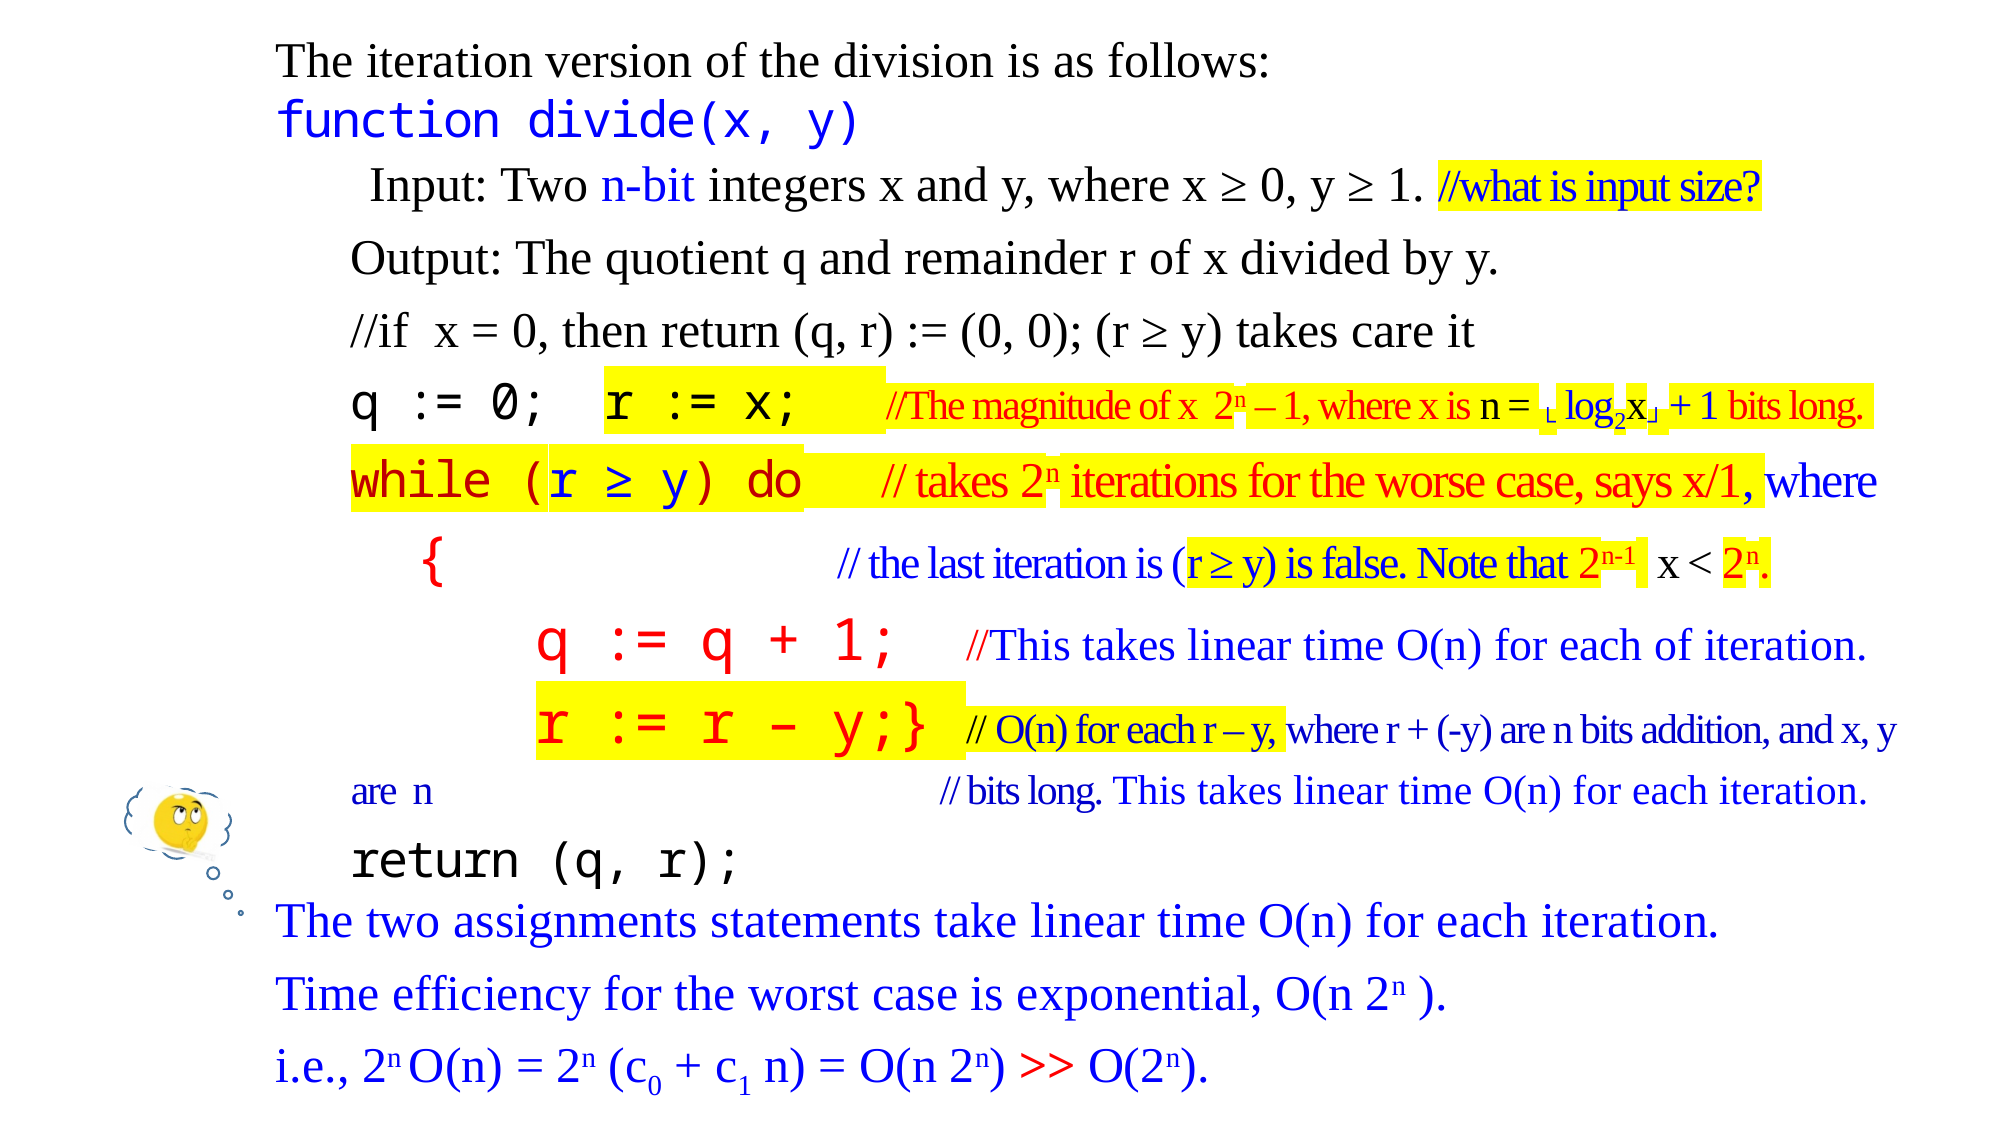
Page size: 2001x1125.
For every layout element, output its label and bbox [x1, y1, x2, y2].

text_box [223, 889, 234, 900]
text_box [164, 855, 185, 860]
text_box [237, 909, 244, 917]
text_box [225, 813, 232, 845]
picture [130, 781, 230, 864]
text_box [206, 866, 221, 881]
text_box [123, 795, 136, 835]
